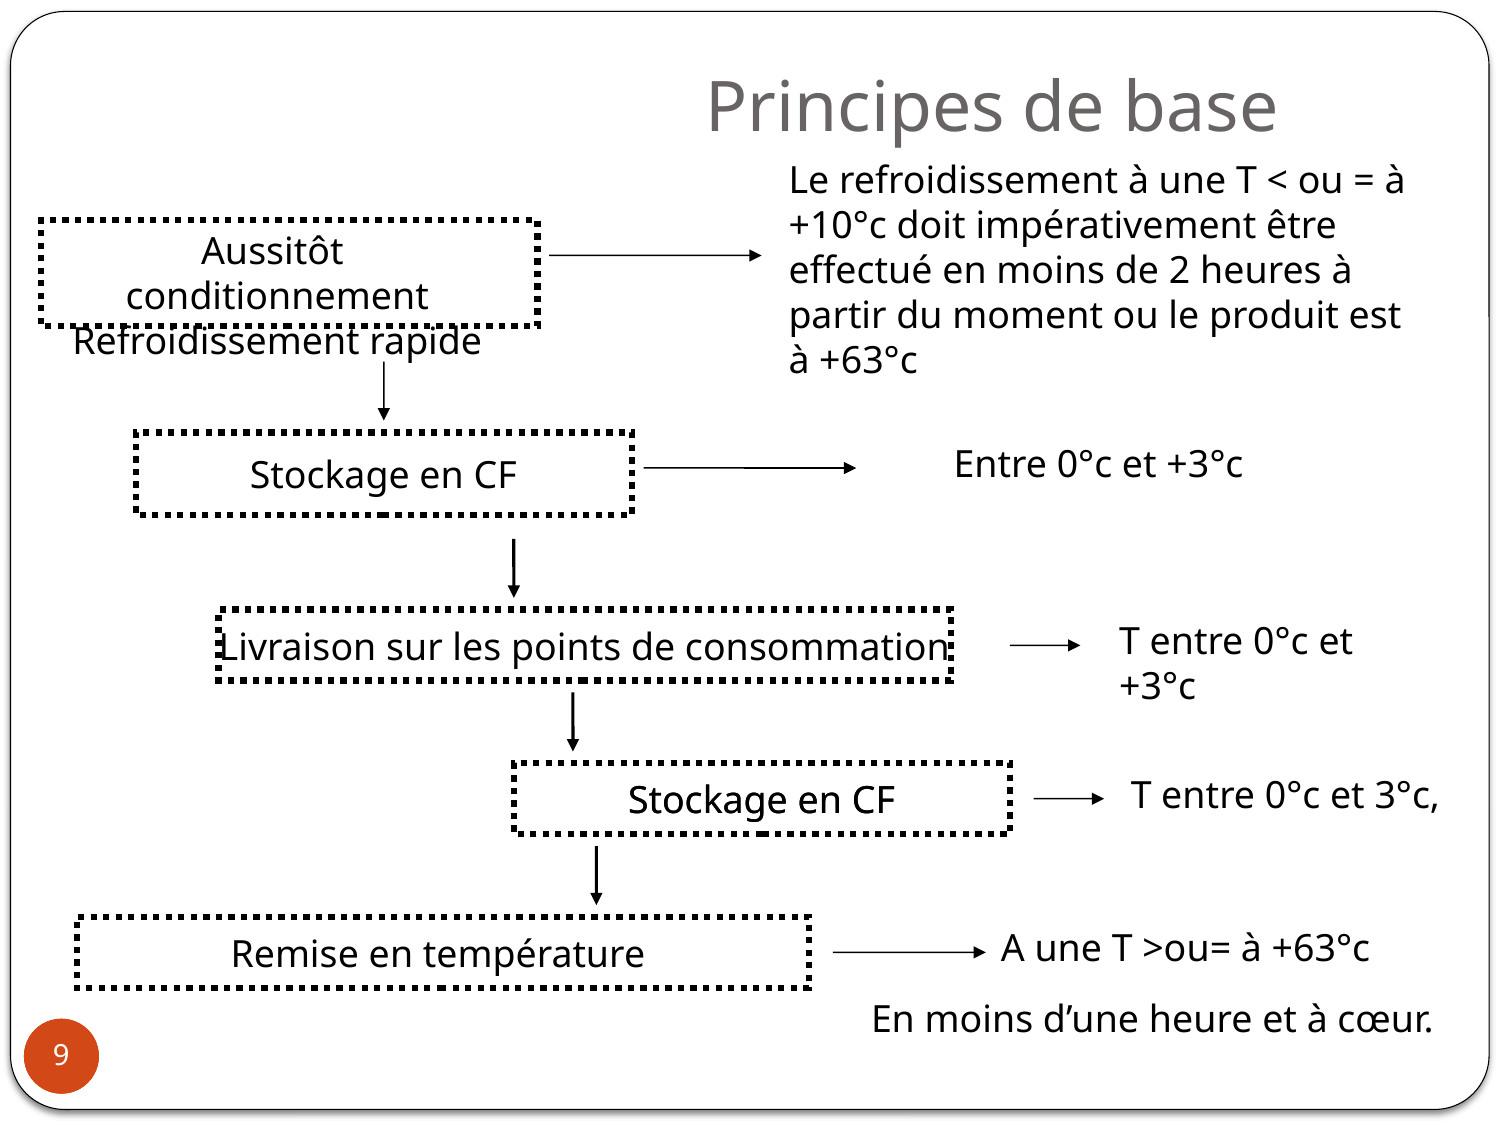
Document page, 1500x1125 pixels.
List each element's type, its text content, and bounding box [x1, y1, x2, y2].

slide_number 9 [23, 1018, 99, 1094]
text_box En moins d’une heure et à cœur. [856, 987, 1471, 1048]
text_box [832, 946, 986, 959]
text_box [41, 220, 538, 327]
text_box Remise en température [76, 916, 809, 988]
text_box [566, 692, 580, 752]
text_box [590, 846, 603, 906]
text_box [549, 249, 762, 262]
text_box [1033, 792, 1105, 805]
text_box Aussitôt conditionnement Refroidissement rapide [41, 327, 514, 434]
text_box T entre 0°c et 3°c, [1116, 763, 1459, 823]
text_box [643, 461, 857, 475]
text_box [377, 361, 391, 421]
text_box Entre 0°c et +3°c [938, 432, 1341, 493]
text_box Livraison sur les points de consommation [218, 609, 951, 681]
text_box Stockage en CF [135, 432, 632, 516]
text_box A une T >ou= à +63°c [986, 916, 1424, 977]
text_box T entre 0°c et +3°c [1104, 609, 1448, 715]
text_box [507, 538, 521, 598]
title Principes de base [484, 54, 1500, 161]
text_box [1009, 639, 1081, 652]
text_box Le refroidissement à une T < ou = à +10°c doit impérativement être effectué en moins de 2 heures à partir du moment ou le produit est à +63°c [773, 148, 1436, 389]
text_box Stockage en CF [513, 763, 1010, 835]
